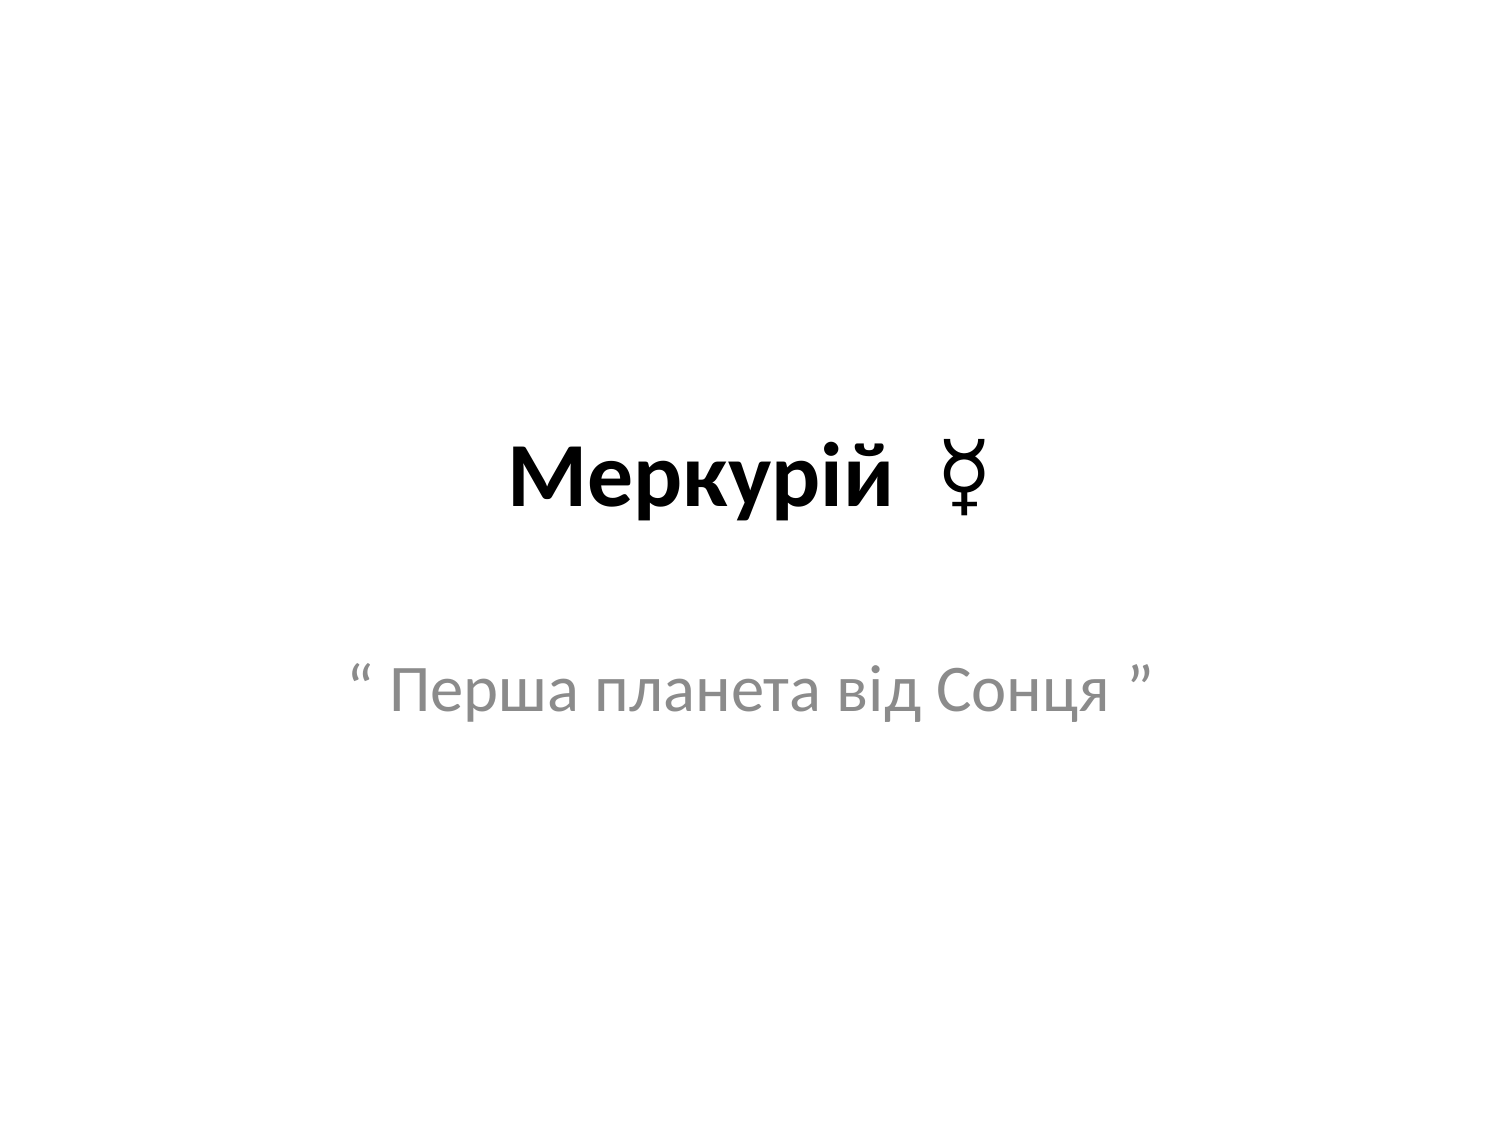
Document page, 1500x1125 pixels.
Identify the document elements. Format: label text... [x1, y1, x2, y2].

subtitle “ Перша планета від Сонця ” [225, 637, 1275, 925]
title Меркурій ☿ [112, 349, 1388, 591]
